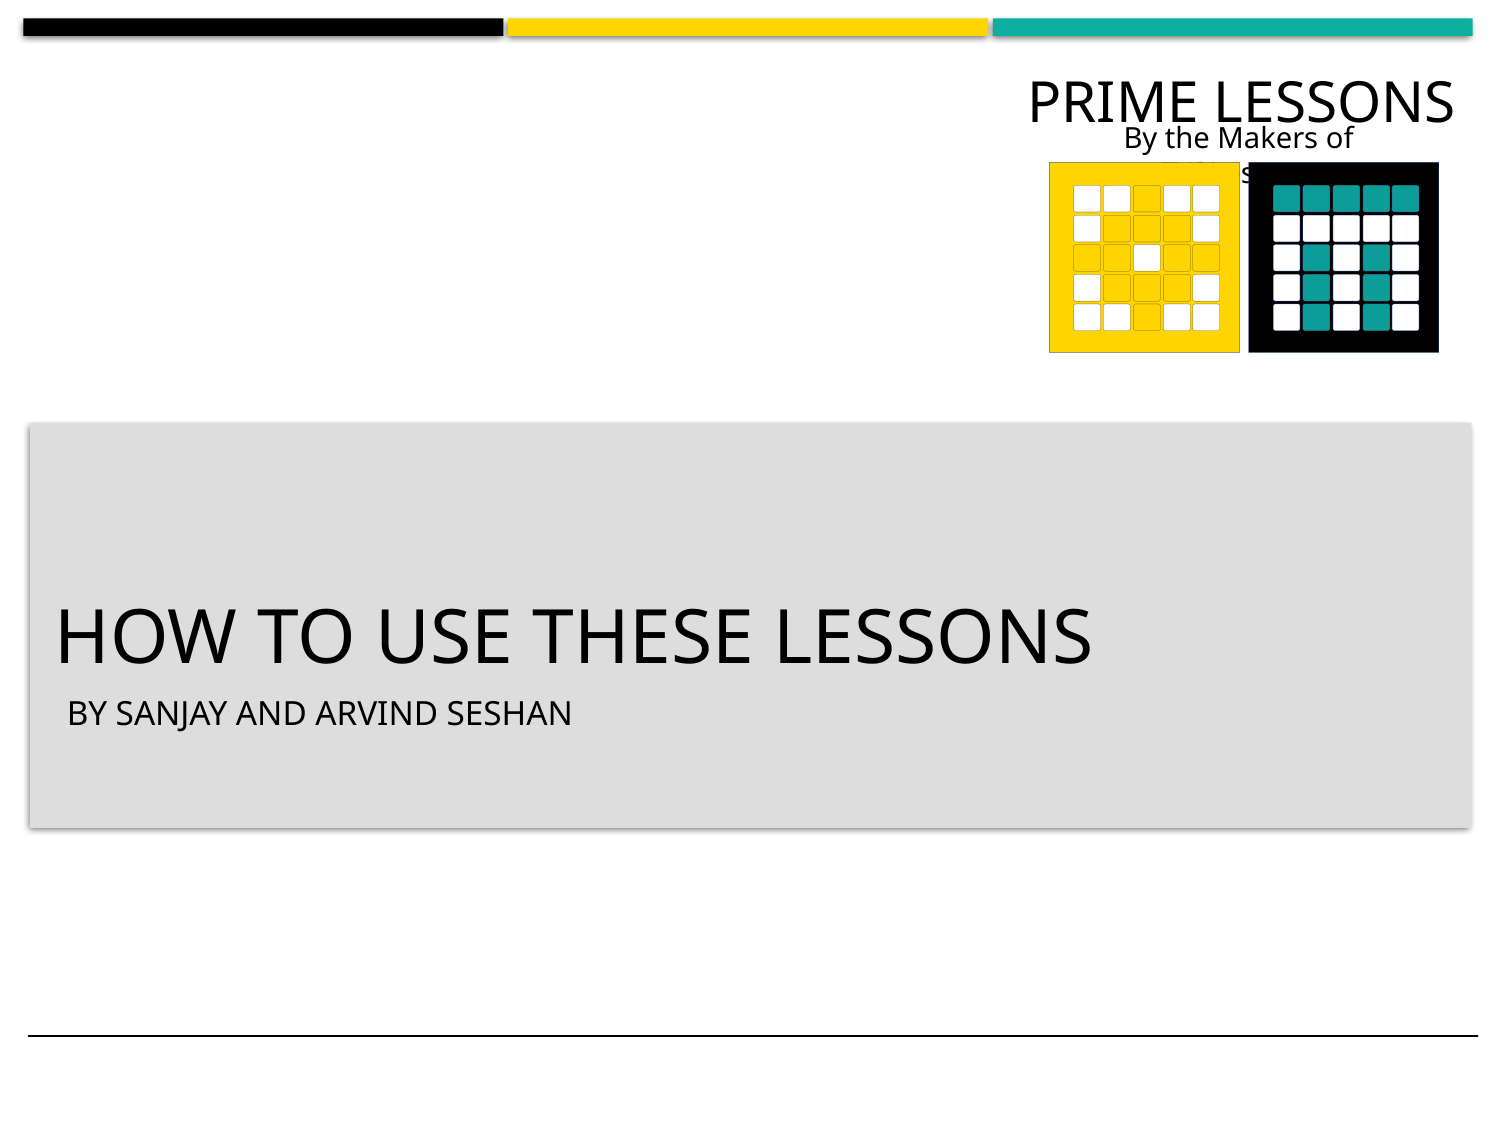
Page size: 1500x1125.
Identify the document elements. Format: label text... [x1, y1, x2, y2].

title How to use these Lessons [39, 439, 1448, 686]
subtitle By sanjay and Arvind Seshan [51, 685, 994, 782]
picture [1049, 162, 1240, 353]
picture [1248, 162, 1439, 353]
